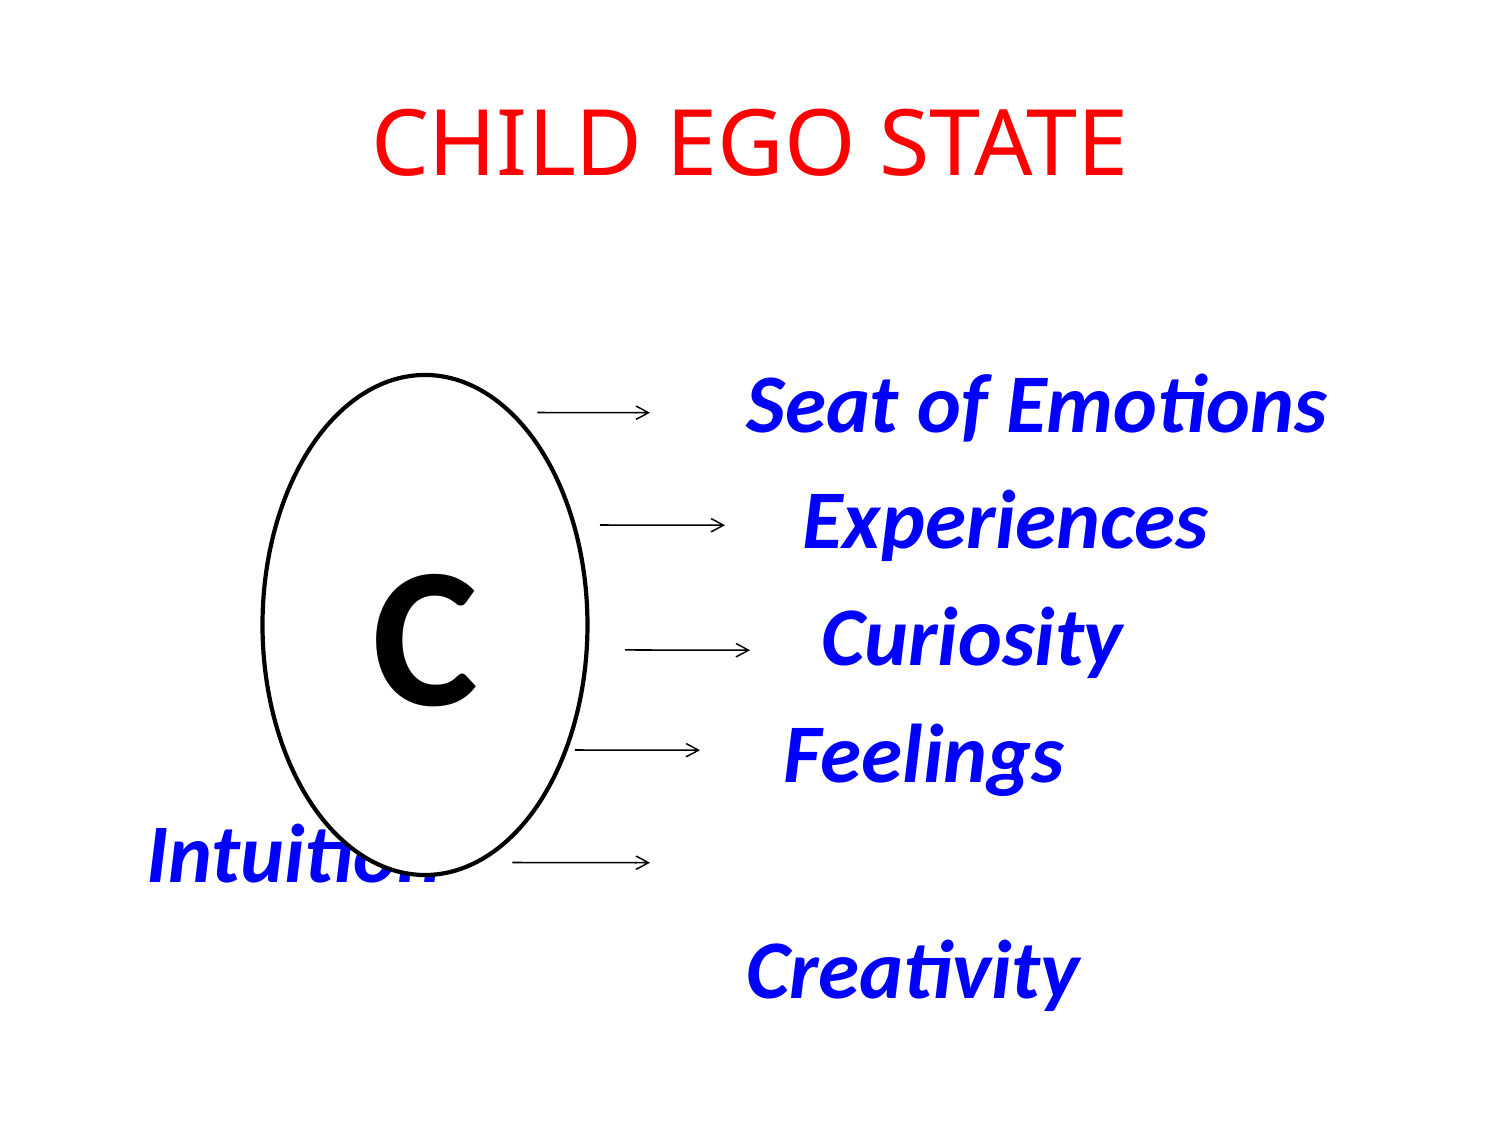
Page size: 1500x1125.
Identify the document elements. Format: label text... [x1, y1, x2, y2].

title CHILD EGO STATE [75, 45, 1425, 233]
text_box C [260, 372, 590, 878]
list Seat of Emotions Experiences Curiosity Feelings Intuition Creativity [75, 224, 1388, 1088]
